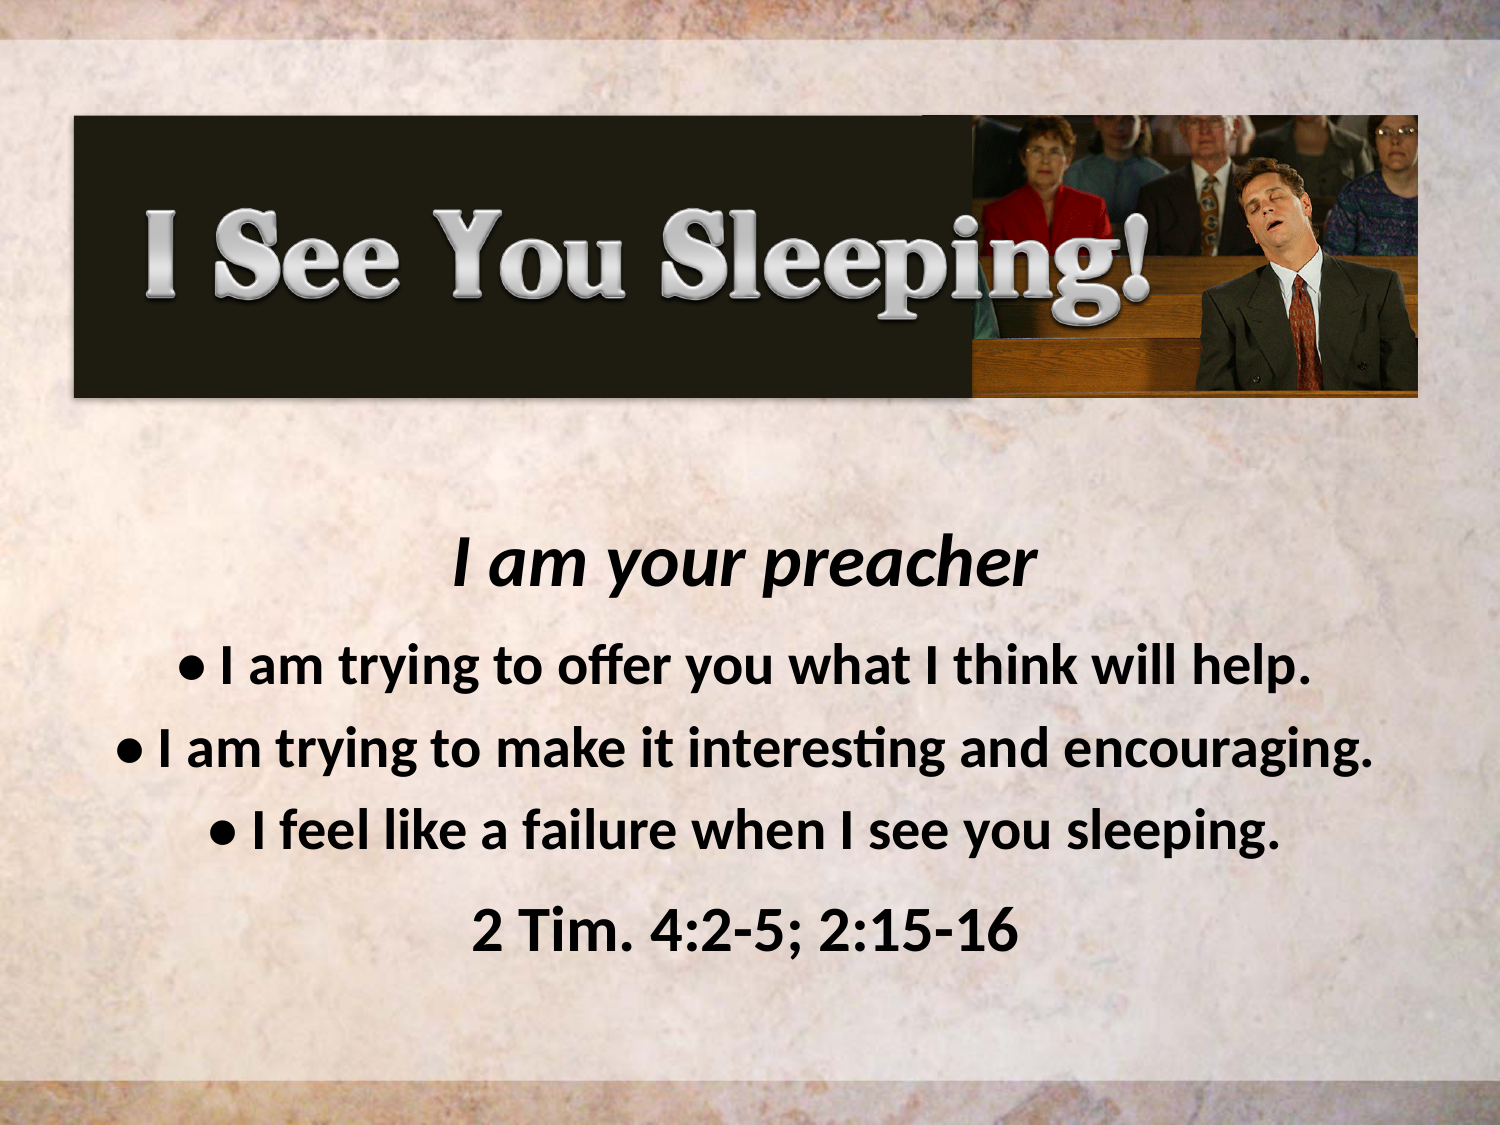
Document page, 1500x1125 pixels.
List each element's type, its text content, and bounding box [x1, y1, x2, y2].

text_box [73, 115, 921, 399]
picture [0, 0, 1500, 1125]
text_box I am your preacher • I am trying to offer you what I think will help. • I am trying to make it interesting and encouraging. • I feel like a failure when I see you sleeping. 2 Tim. 4:2-5; 2:15-16 [73, 504, 1418, 972]
